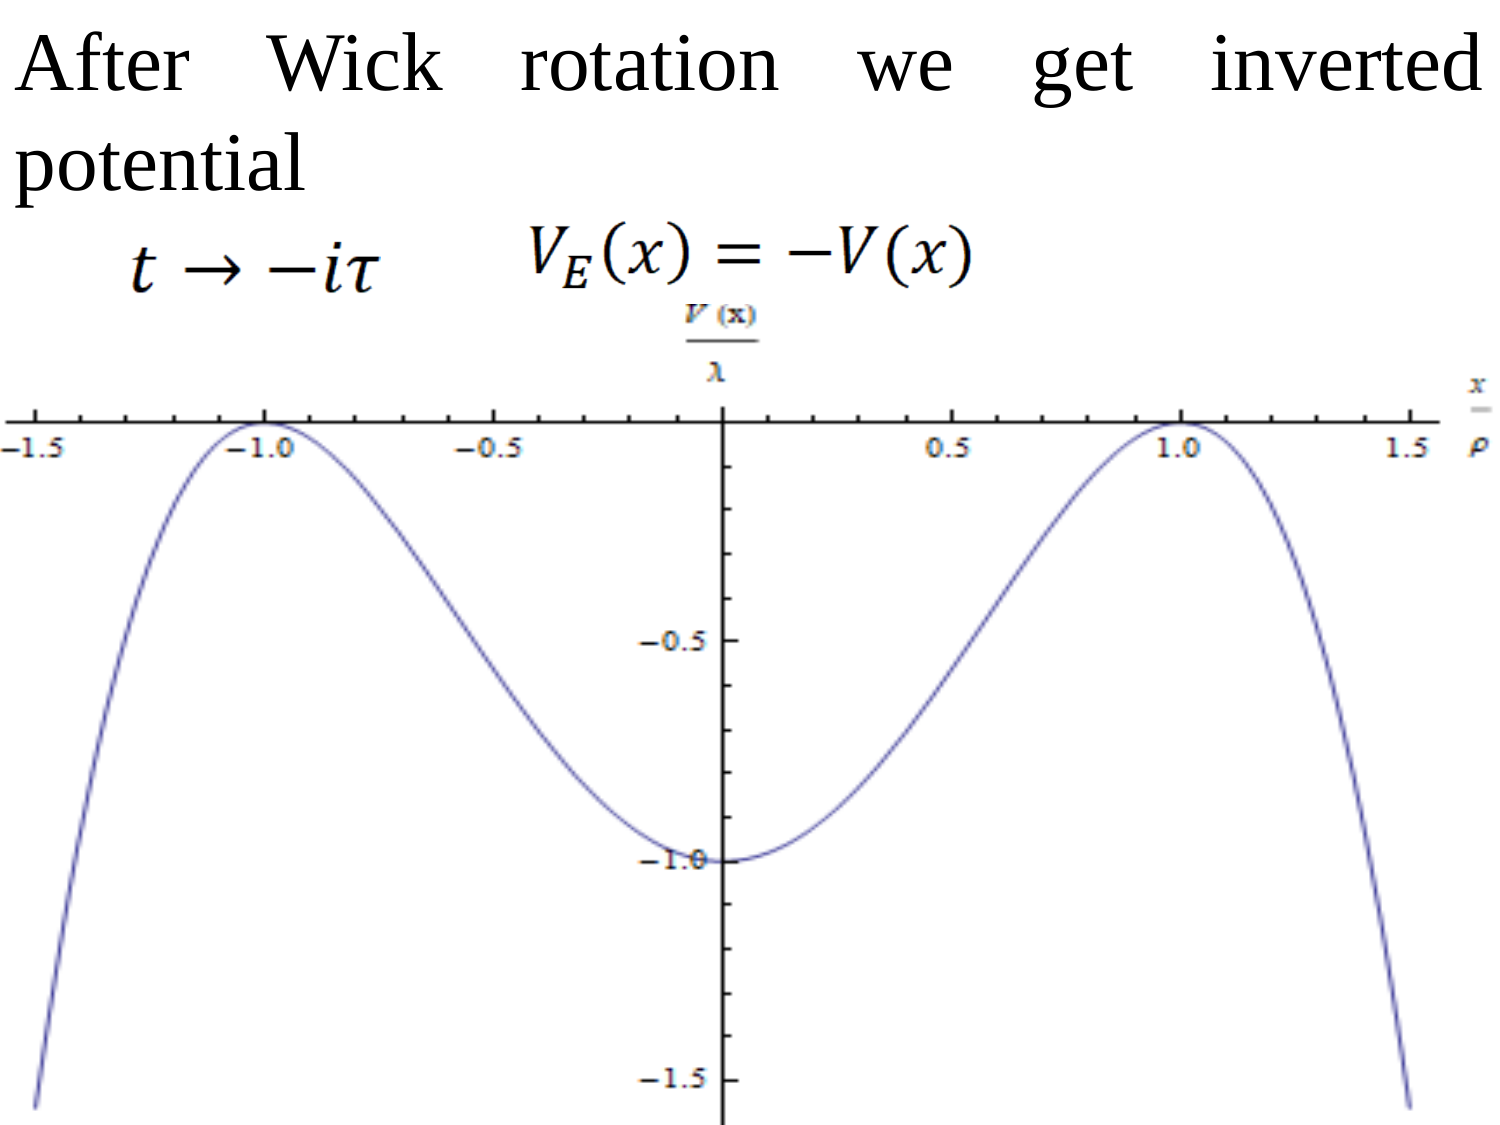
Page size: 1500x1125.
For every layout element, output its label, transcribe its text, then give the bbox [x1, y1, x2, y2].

picture [0, 210, 1500, 1125]
text_box After Wick rotation we get inverted potential [0, 0, 1500, 215]
